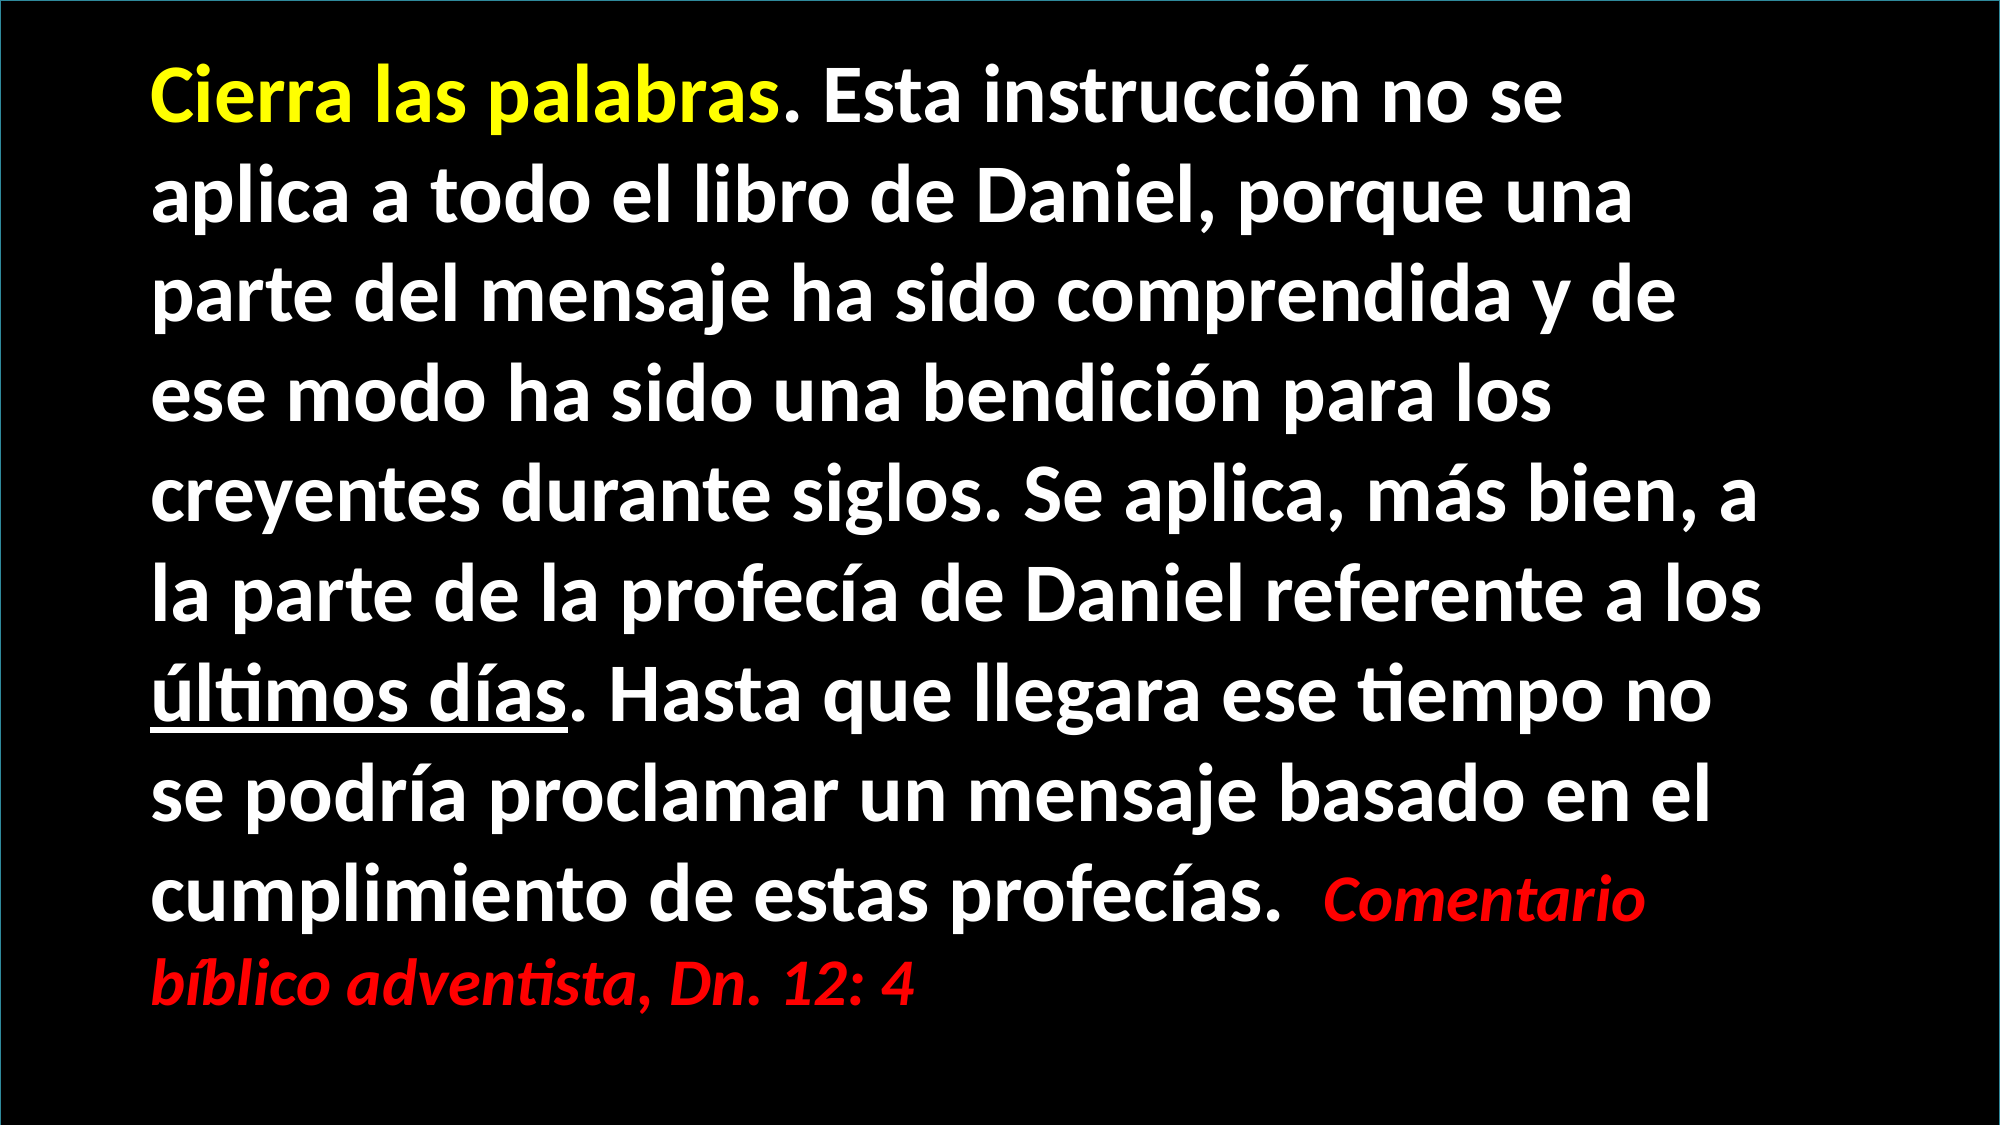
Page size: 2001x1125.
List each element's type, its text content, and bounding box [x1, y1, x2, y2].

text_box [0, 0, 2000, 1125]
text_box Cierra las palabras. Esta instrucción no se aplica a todo el libro de Daniel, porque una parte del mensaje ha sido comprendida y de ese modo ha sido una bendición para los creyentes durante siglos. Se aplica, más bien, a la parte de la profecía de Daniel referente a los últimos días. Hasta que llegara ese tiempo no se podría proclamar un mensaje basado en el cumplimiento de estas profecías. Comentario bíblico adventista, Dn. 12: 4 [135, 31, 1788, 1026]
